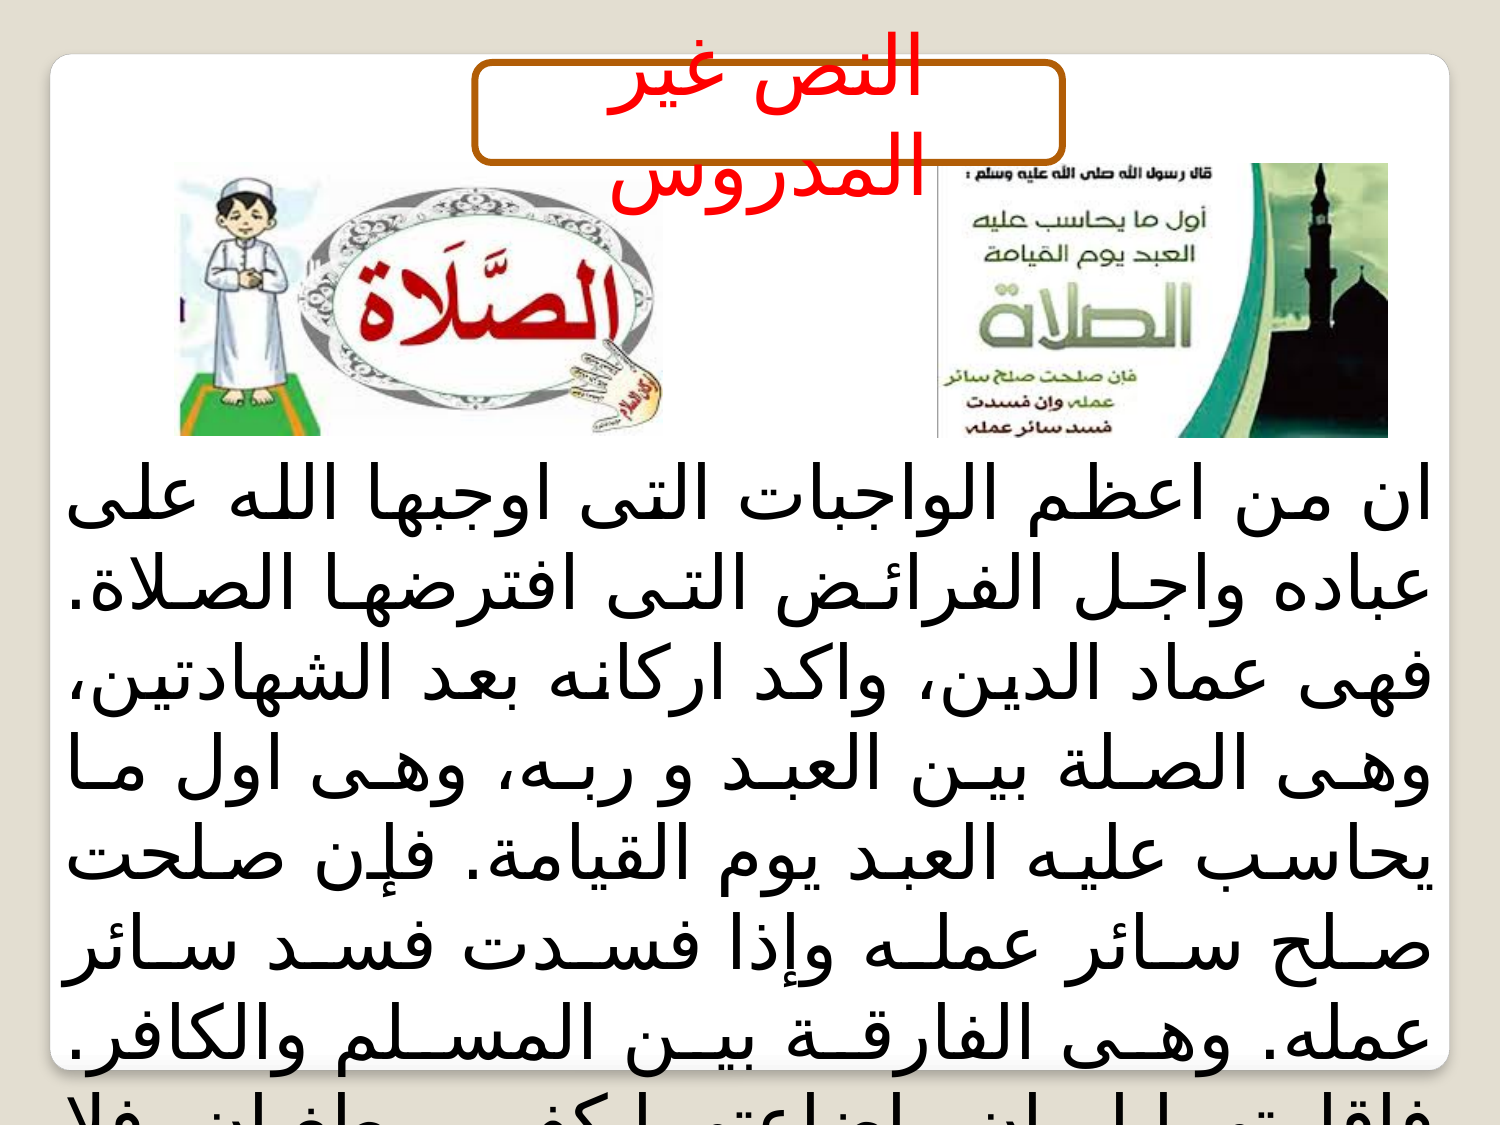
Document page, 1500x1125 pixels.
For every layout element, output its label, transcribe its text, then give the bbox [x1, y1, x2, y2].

picture [174, 162, 663, 436]
text_box ان من اعظم الواجبات التى اوجبها الله على عباده واجل الفرائض التى افترضها الصلاة. فهى عماد الدين، واكد اركانه بعد الشهادتين، وهى الصلة بين العبد و ربه، وهى اول ما يحاسب عليه العبد يوم القيامة. فإن صلحت صلح سائر عمله وإذا فسدت فسد سائر عمله. وهى الفارقة بين المسلم والكافر. فإقامتها إيمان وإضاعتها كفر وطغيان، فلا دين لمن لا صلاة له ولا حظ فى الإسلام لمن ترك الصلاة. [50, 437, 1450, 1125]
text_box النص غير المدروس [471, 58, 1066, 166]
picture [937, 163, 1388, 438]
